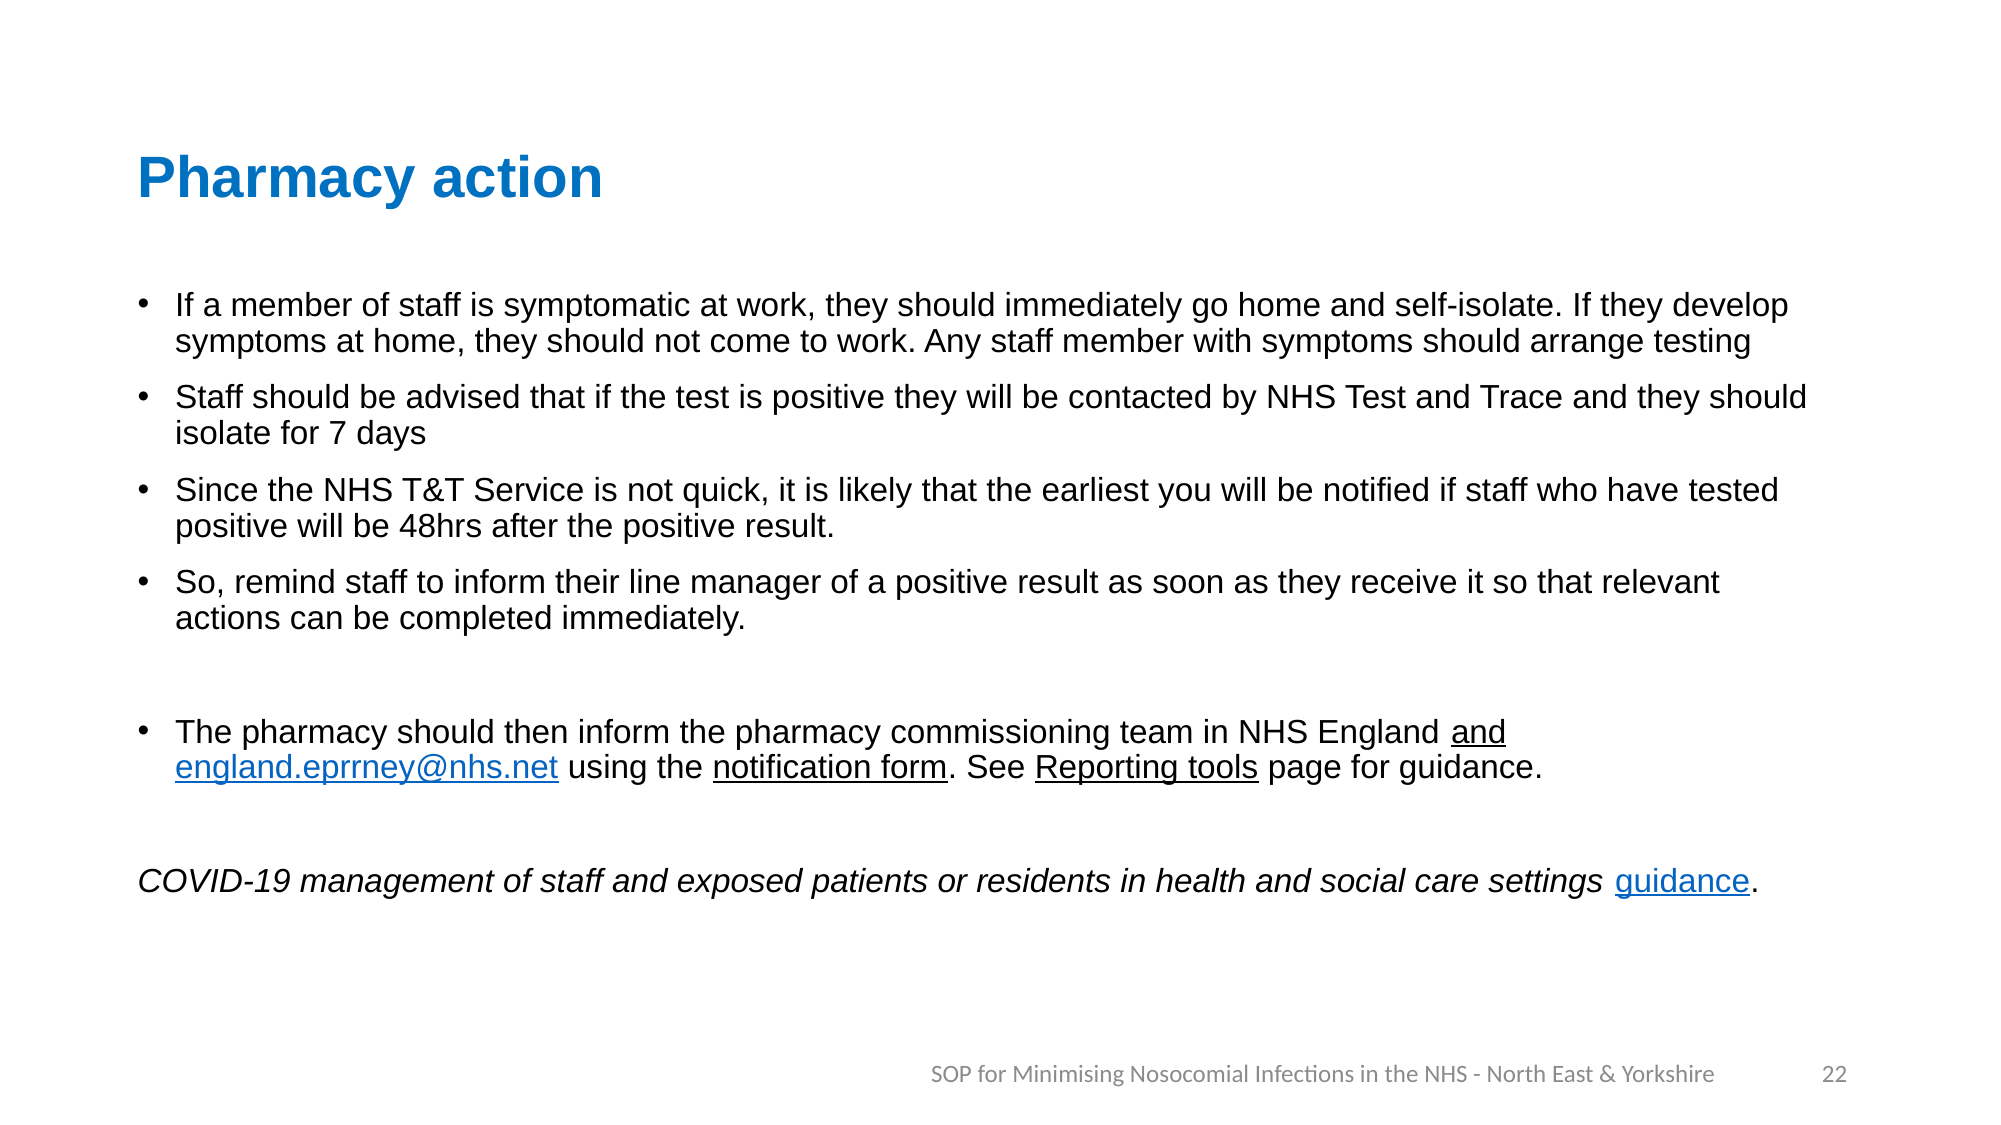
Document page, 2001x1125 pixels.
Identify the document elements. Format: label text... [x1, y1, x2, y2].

footer SOP for Minimising Nosocomial Infections in the NHS - North East & Yorkshire [758, 1042, 1890, 1103]
list Pharmacy action If a member of staff is symptomatic at work, they should immediately go home and self-isolate. If they develop symptoms at home, they should not come to work. Any staff member with symptoms should arrange testing Staff should be advised that if the test is positive they will be contacted by NHS Test and Trace and they should isolate for 7 days Since the NHS T&T Service is not quick, it is likely that the earliest you will be notified if staff who have tested positive will be 48hrs after the positive result. So, remind staff to inform their line manager of a positive result as soon as they receive it so that relevant actions can be completed immediately. The pharmacy should then inform the pharmacy commissioning team in NHS England and england.eprrney@nhs.net using the notification form. See Reporting tools page for guidance. COVID-19 management of staff and exposed patients or residents in health and social care settings guidance. [122, 79, 1848, 972]
